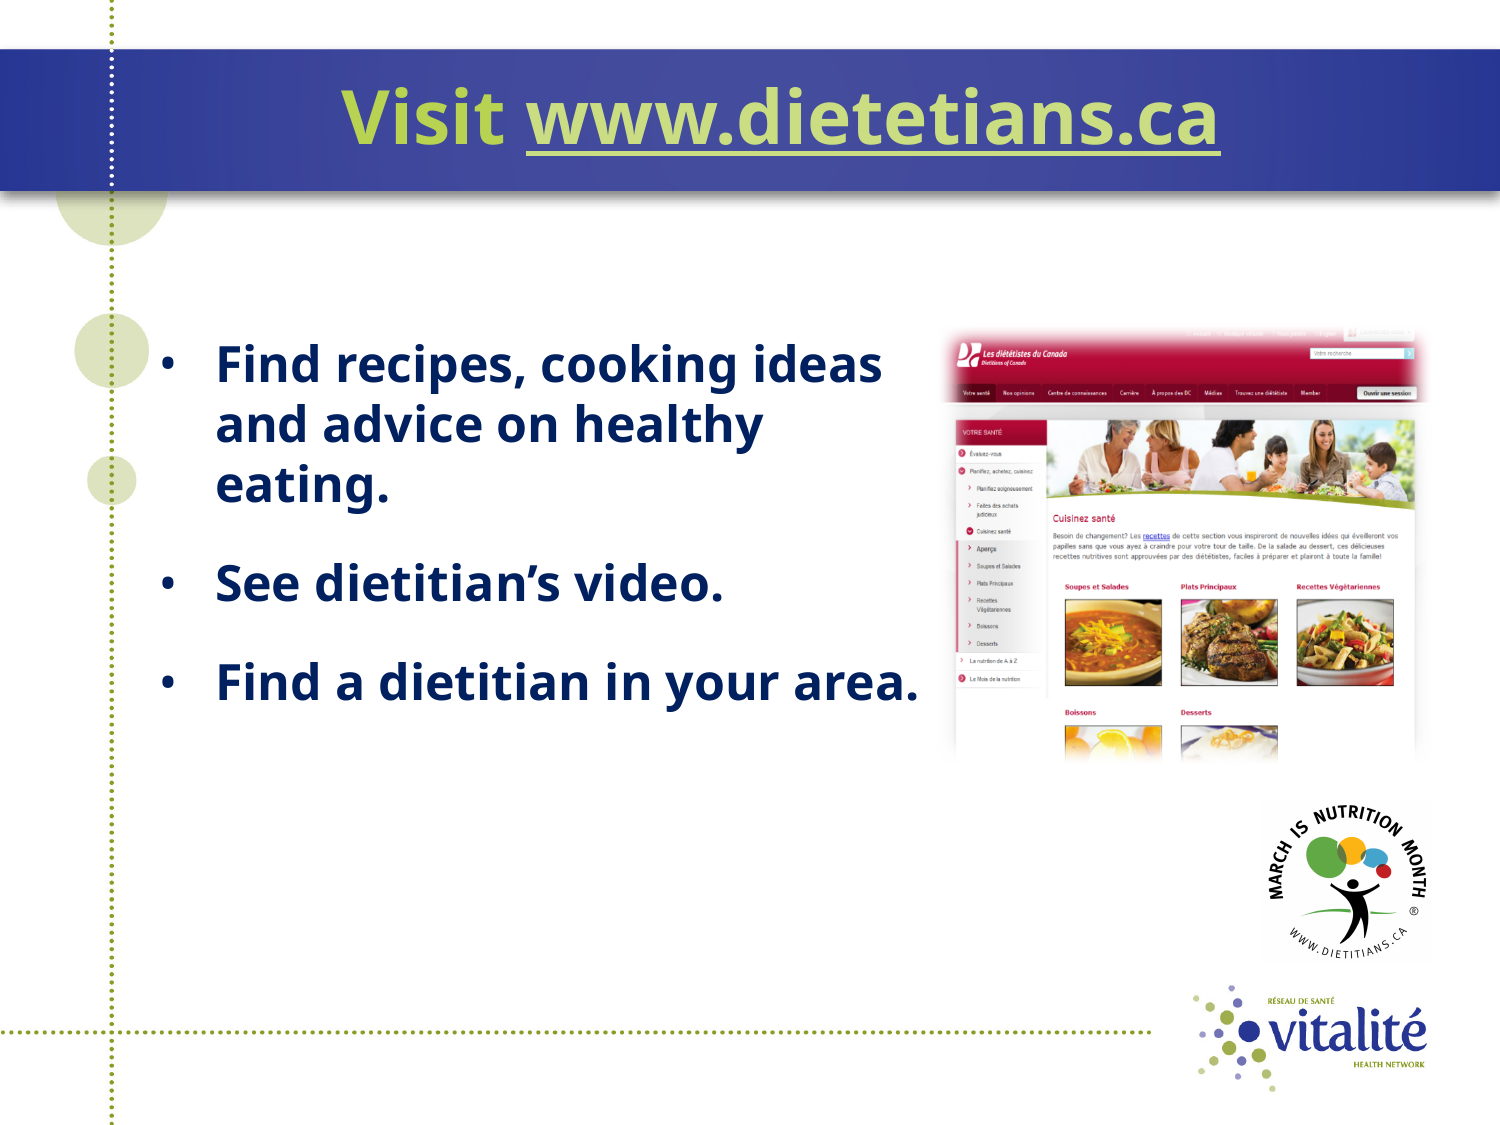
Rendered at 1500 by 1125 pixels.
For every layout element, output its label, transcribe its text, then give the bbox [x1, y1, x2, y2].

list Find recipes, cooking ideas and advice on healthy eating. See dietitian’s video. Find a dietitian in your area. [143, 324, 963, 876]
picture [0, 0, 1500, 1125]
title Visit www.dietetians.ca [65, 62, 1497, 188]
